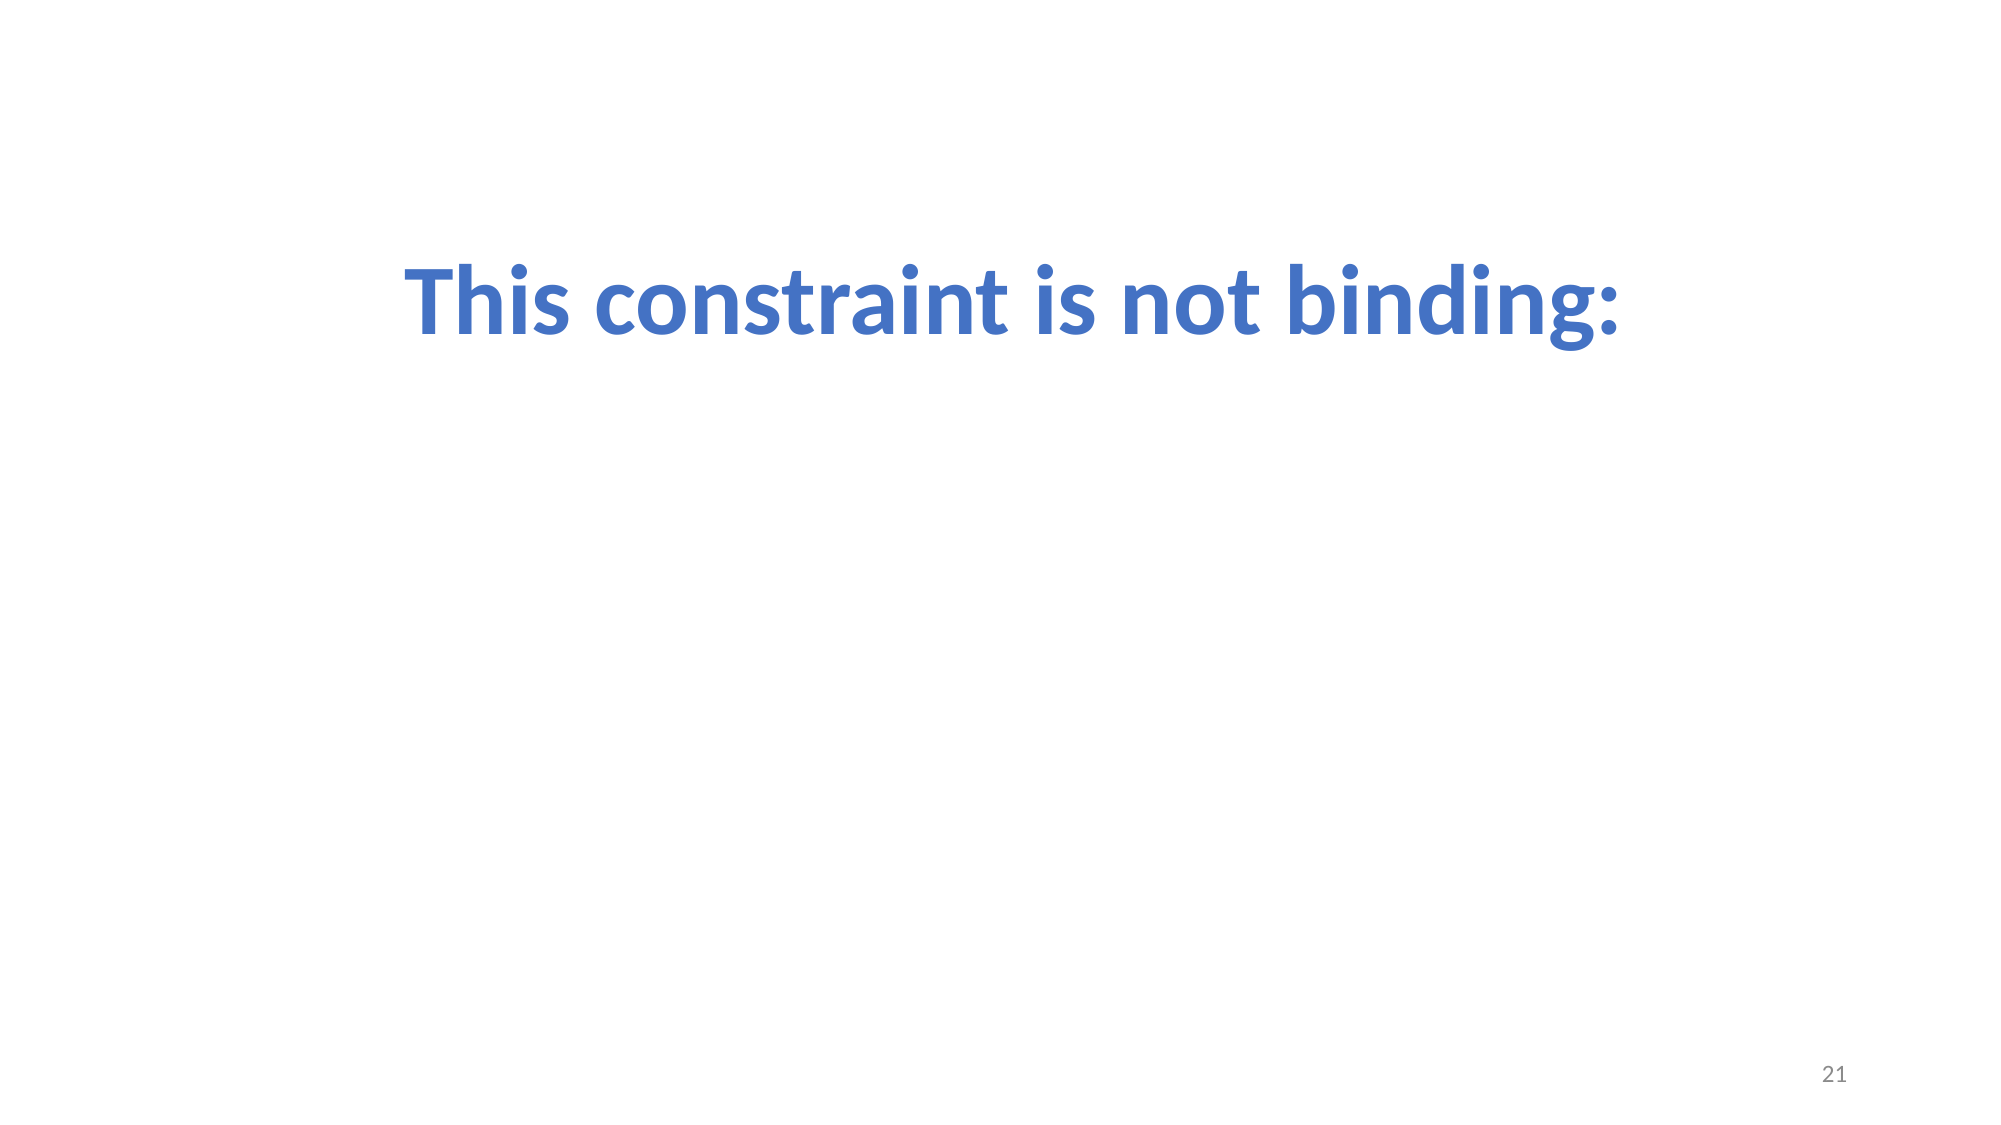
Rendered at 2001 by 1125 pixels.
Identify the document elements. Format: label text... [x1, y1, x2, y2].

slide_number 21 [1412, 1042, 1863, 1103]
